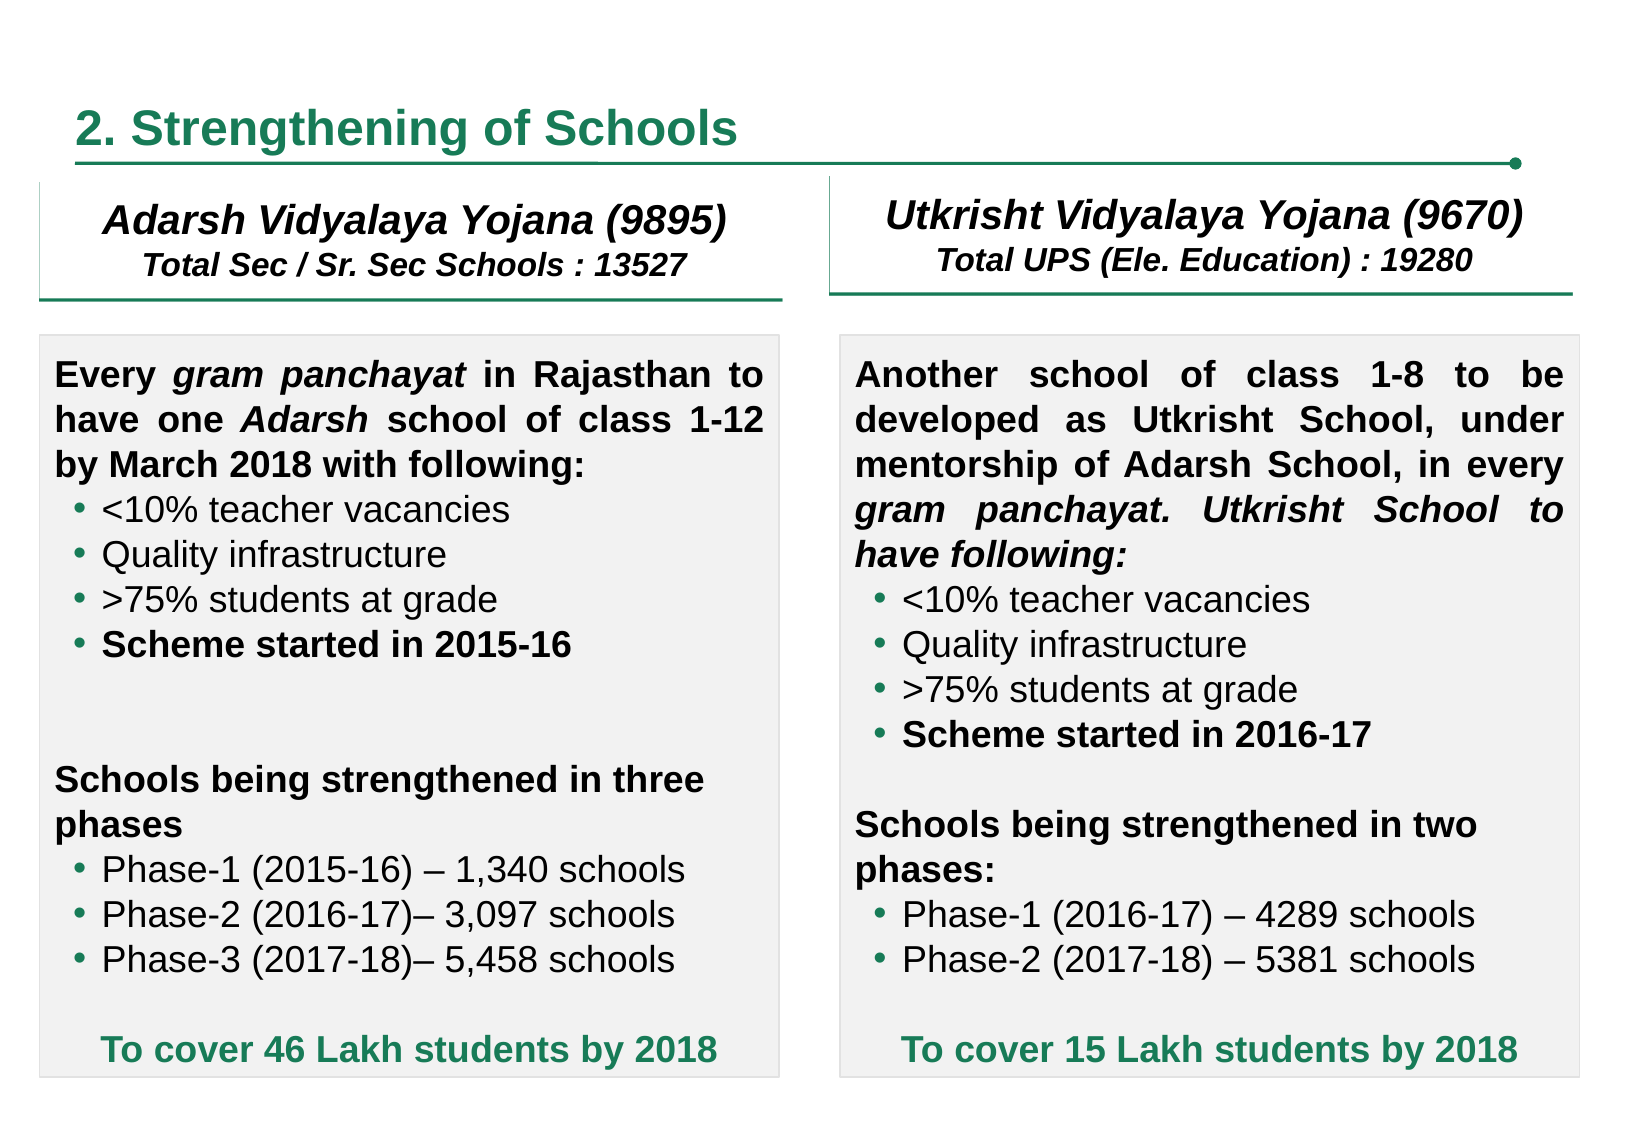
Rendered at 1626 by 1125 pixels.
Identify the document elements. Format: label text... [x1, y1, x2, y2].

text_box Utkrisht Vidyalaya Yojana (9670) Total UPS (Ele. Education) : 19280 [829, 172, 1580, 293]
text_box Every gram panchayat in Rajasthan to have one Adarsh school of class 1-12 by March 2018 with following: <10% teacher vacancies Quality infrastructure >75% students at grade Scheme started in 2015-16 Schools being strengthened in three phases Phase-1 (2015-16) – 1,340 schools Phase-2 (2016-17)– 3,097 schools Phase-3 (2017-18)– 5,458 schools To cover 46 Lakh students by 2018 [37, 333, 781, 1079]
text_box Another school of class 1-8 to be developed as Utkrisht School, under mentorship of Adarsh School, in every gram panchayat. Utkrisht School to have following: <10% teacher vacancies Quality infrastructure >75% students at grade Scheme started in 2016-17 Schools being strengthened in two phases: Phase-1 (2016-17) – 4289 schools Phase-2 (2017-18) – 5381 schools To cover 15 Lakh students by 2018 [838, 333, 1582, 1079]
title 2. Strengthening of Schools [75, 26, 1551, 163]
text_box Adarsh Vidyalaya Yojana (9895) Total Sec / Sr. Sec Schools : 13527 [39, 178, 790, 299]
